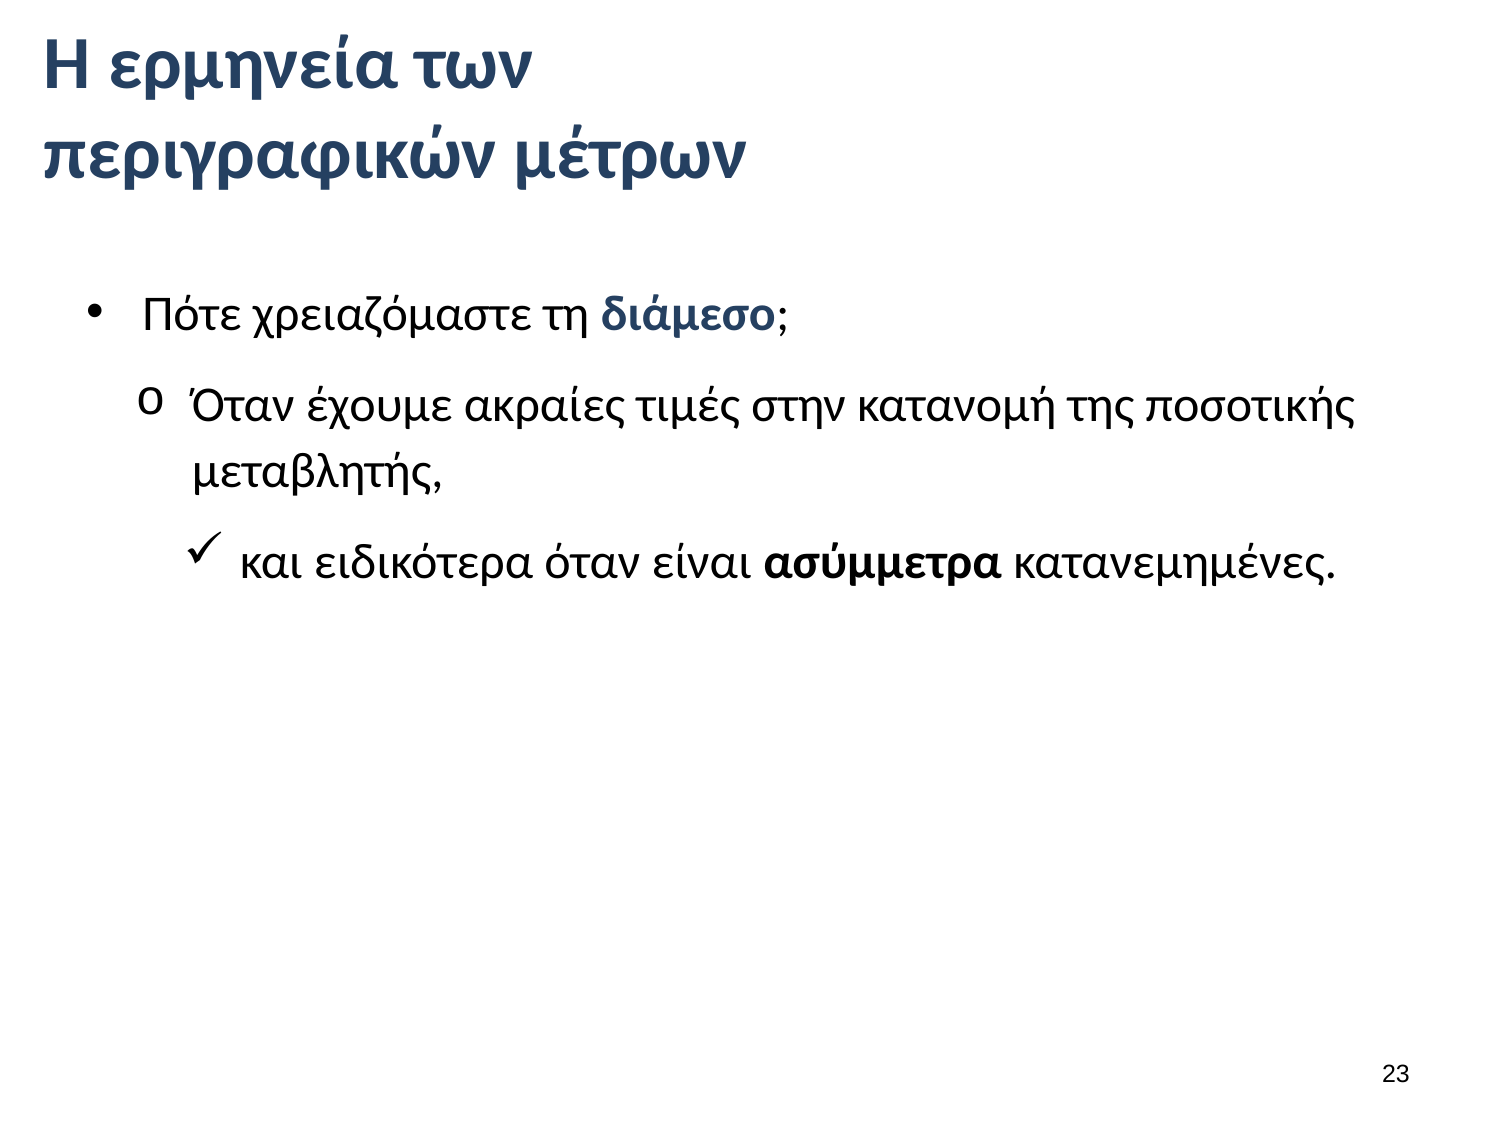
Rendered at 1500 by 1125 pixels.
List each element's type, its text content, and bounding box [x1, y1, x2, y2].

title Η ερμηνεία των περιγραφικών μέτρων [0, 0, 1500, 209]
list Πότε χρειαζόμαστε τη διάμεσο; Όταν έχουμε ακραίες τιμές στην κατανομή της ποσοτικής μεταβλητής, και ειδικότερα όταν είναι ασύμμετρα κατανεμημένες. [53, 267, 1425, 1059]
slide_number 22 [1074, 1042, 1425, 1103]
